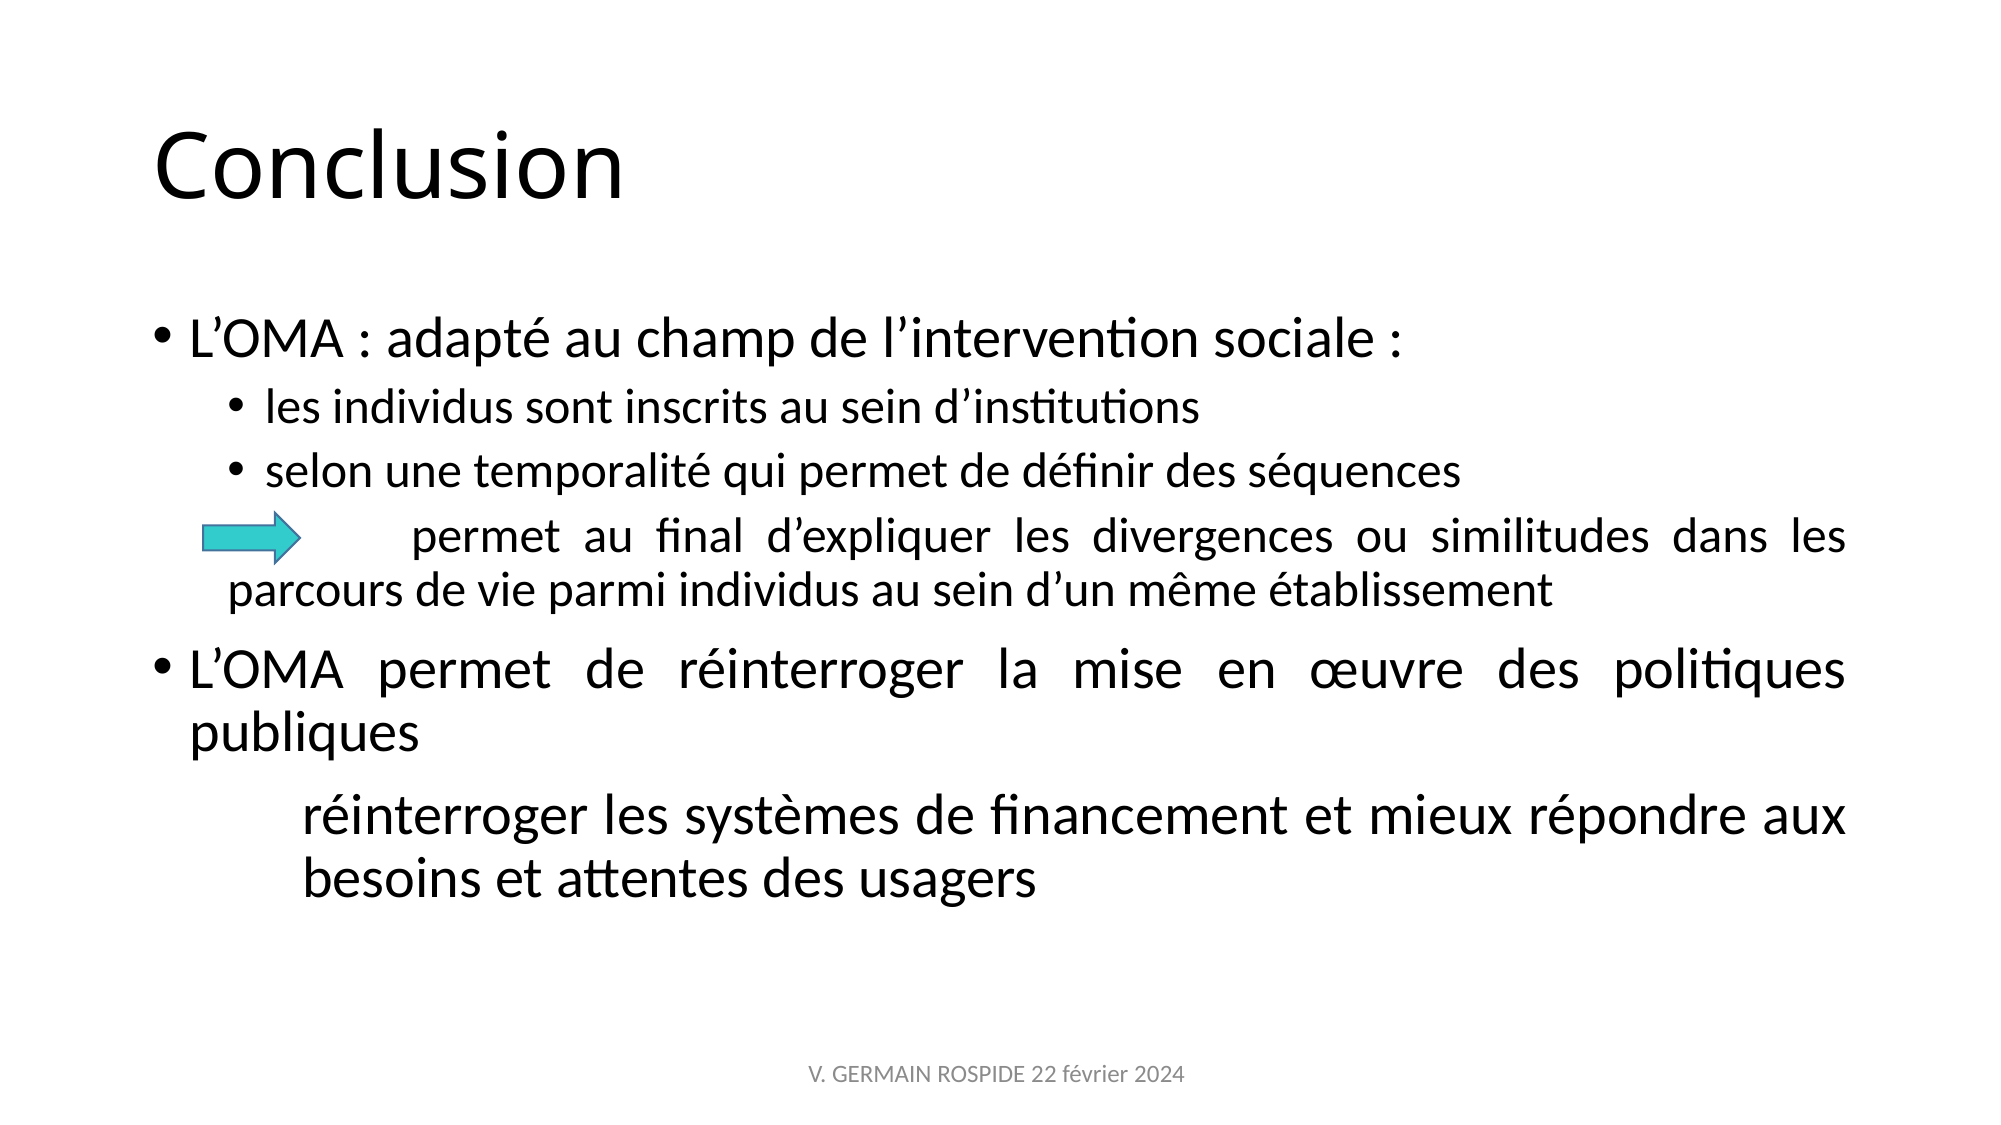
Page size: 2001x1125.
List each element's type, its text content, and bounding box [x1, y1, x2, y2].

footer V. GERMAIN ROSPIDE 22 février 2024 [662, 1042, 1338, 1103]
title Conclusion [137, 59, 1863, 278]
list L’OMA : adapté au champ de l’intervention sociale : les individus sont inscrits au sein d’institutions selon une temporalité qui permet de définir des séquences permet au final d’expliquer les divergences ou similitudes dans les parcours de vie parmi individus au sein d’un même établissement L’OMA permet de réinterroger la mise en œuvre des politiques publiques réinterroger les systèmes de financement et mieux répondre aux besoins et attentes des usagers [137, 299, 1863, 1014]
text_box [202, 510, 302, 566]
